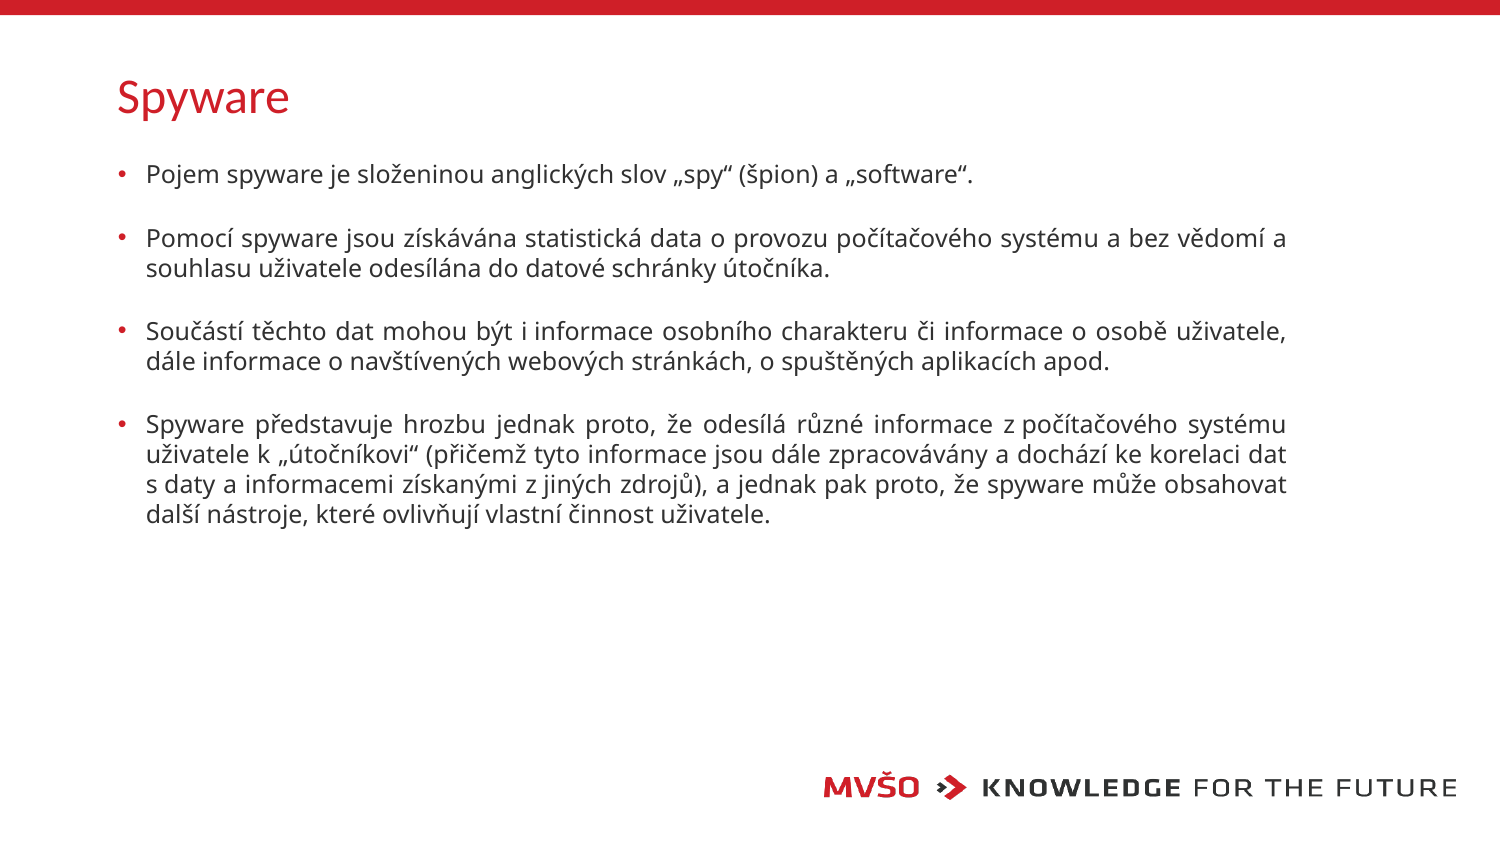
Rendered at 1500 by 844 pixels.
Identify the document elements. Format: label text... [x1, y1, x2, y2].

title Spyware [102, 55, 1101, 144]
picture [824, 771, 1456, 800]
list Pojem spyware je složeninou anglických slov „spy“ (špion) a „software“. Pomocí spyware jsou získávána statistická data o provozu počítačového systému a bez vědomí a souhlasu uživatele odesílána do datové schránky útočníka. Součástí těchto dat mohou být i informace osobního charakteru či informace o osobě uživatele, dále informace o navštívených webových stránkách, o spuštěných aplikacích apod. Spyware představuje hrozbu jednak proto, že odesílá různé informace z počítačového systému uživatele k „útočníkovi“ (přičemž tyto informace jsou dále zpracovávány a dochází ke korelaci dat s daty a informacemi získanými z jiných zdrojů), a jednak pak proto, že spyware může obsahovat další nástroje, které ovlivňují vlastní činnost uživatele. [102, 144, 1304, 680]
